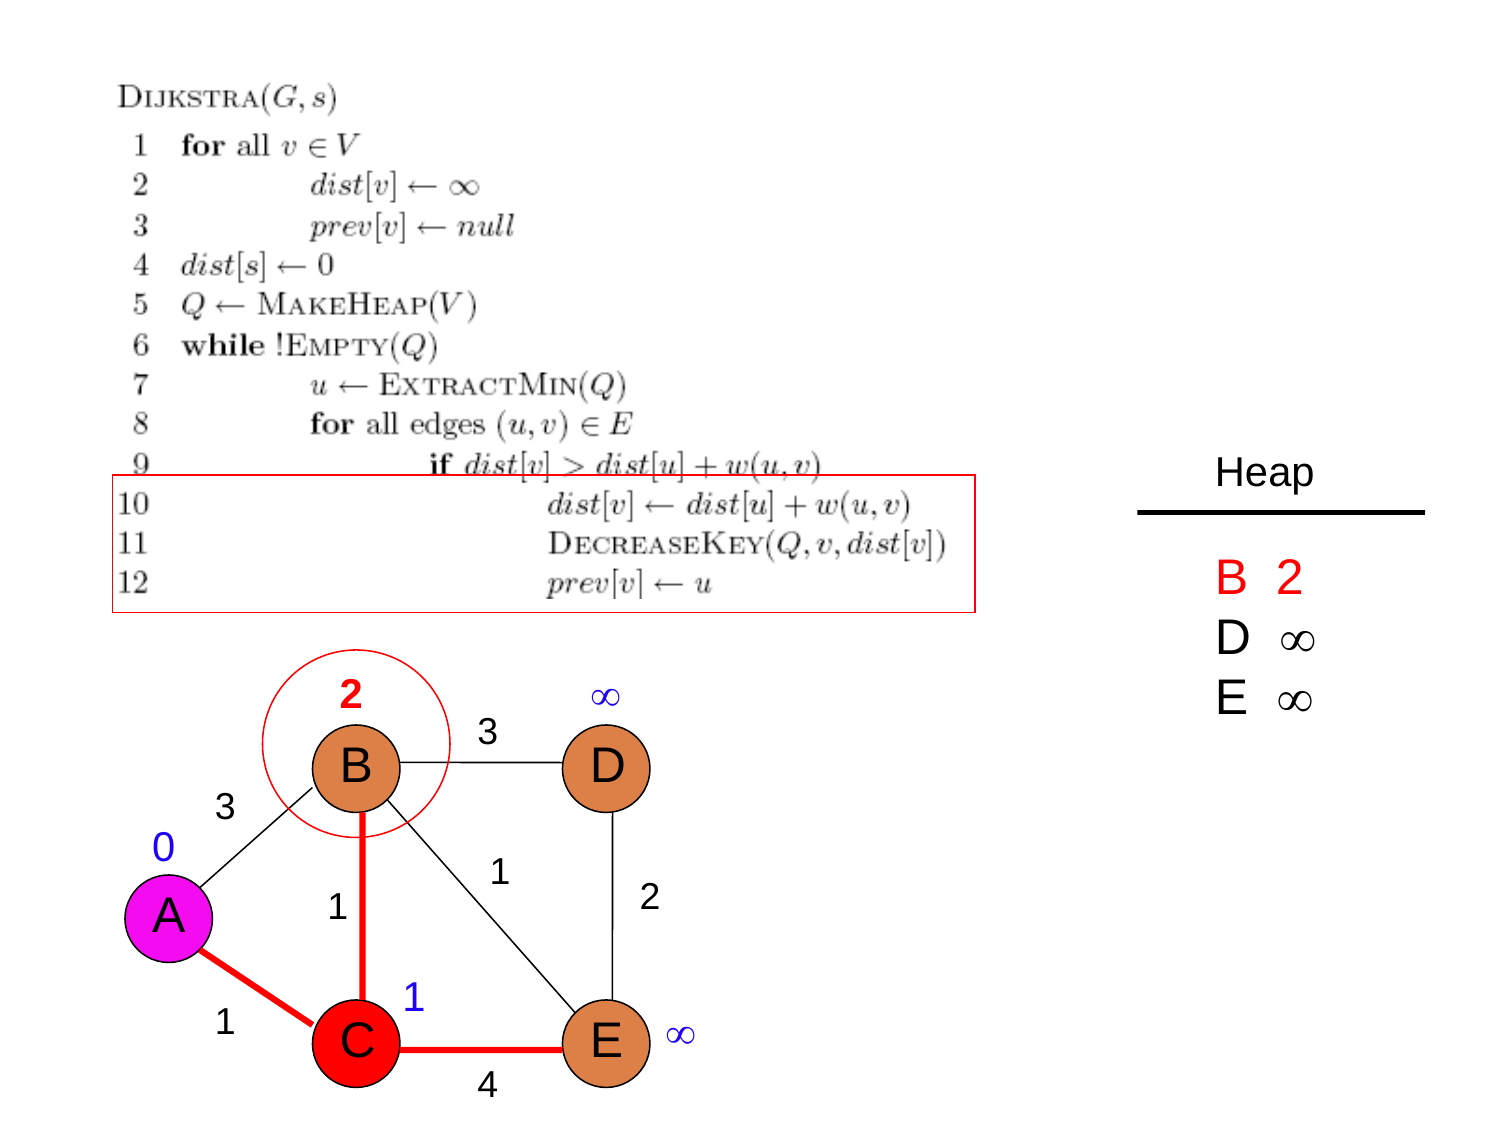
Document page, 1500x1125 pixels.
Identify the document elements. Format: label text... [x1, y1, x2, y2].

text_box [262, 649, 451, 838]
text_box  [574, 659, 663, 725]
text_box B 2 D  E  [1200, 537, 1375, 733]
text_box Heap [1199, 437, 1363, 503]
text_box 2 [399, 659, 413, 668]
text_box 1 [312, 874, 400, 935]
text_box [562, 724, 651, 813]
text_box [312, 999, 401, 1088]
text_box  [649, 997, 738, 1063]
text_box 2 [624, 864, 713, 925]
text_box 4 [462, 1052, 550, 1113]
text_box 3 [462, 699, 550, 760]
text_box 1 [474, 839, 563, 900]
text_box 3 [199, 774, 288, 835]
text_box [562, 999, 651, 1088]
text_box 1 [199, 989, 288, 1050]
text_box 1 [387, 962, 475, 1028]
text_box 0 [137, 812, 225, 878]
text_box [312, 724, 401, 813]
picture [112, 74, 951, 600]
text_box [124, 874, 213, 963]
text_box [112, 474, 975, 613]
